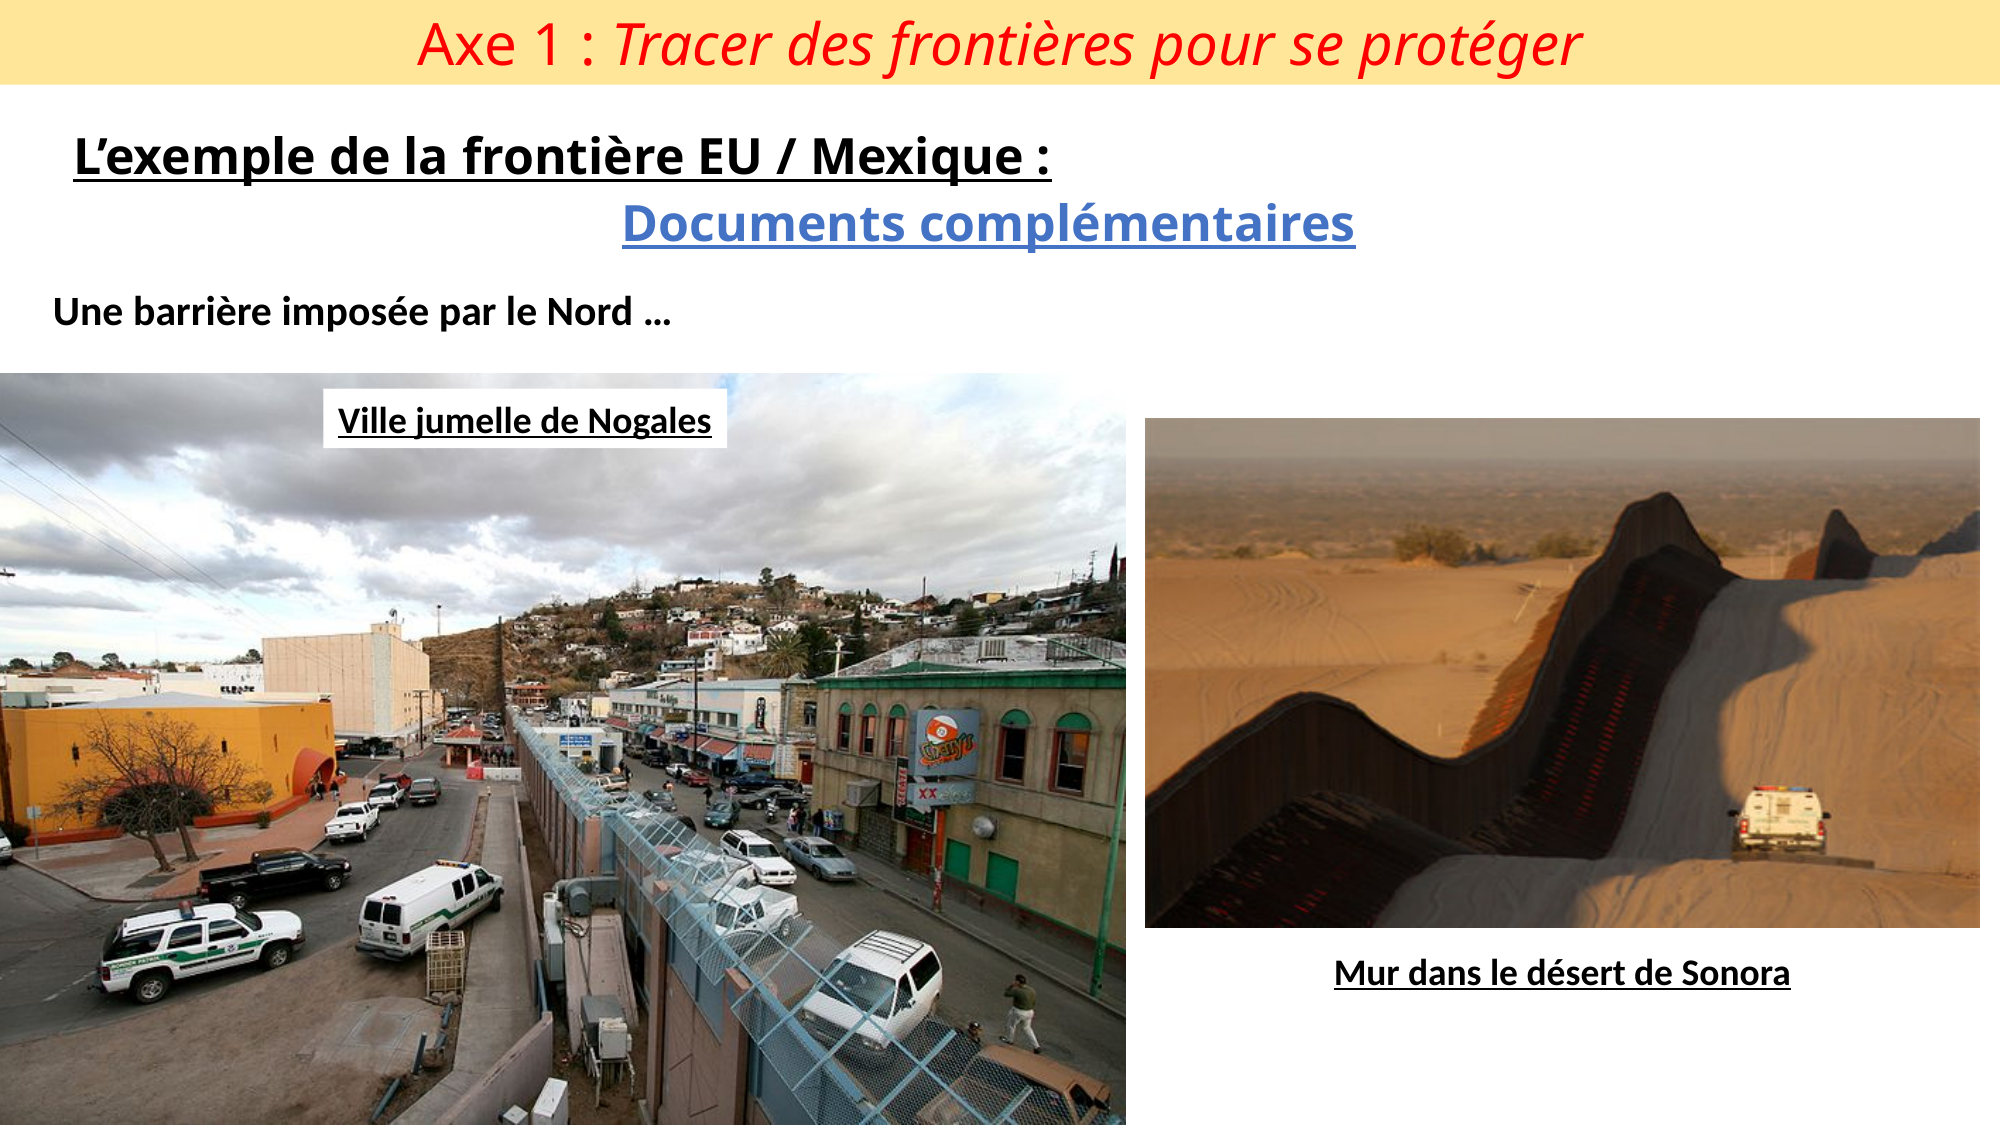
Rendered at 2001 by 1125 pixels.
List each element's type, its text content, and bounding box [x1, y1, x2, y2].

text_box Mur dans le désert de Sonora [1318, 940, 1807, 1001]
text_box Une barrière imposée par le Nord … [38, 276, 689, 342]
text_box Axe 1 : Tracer des frontières pour se protéger [0, 0, 2000, 85]
picture [1145, 418, 1980, 928]
text_box L’exemple de la frontière EU / Mexique : [58, 117, 1067, 193]
text_box Documents complémentaires [607, 184, 1371, 260]
picture [0, 373, 1126, 1125]
